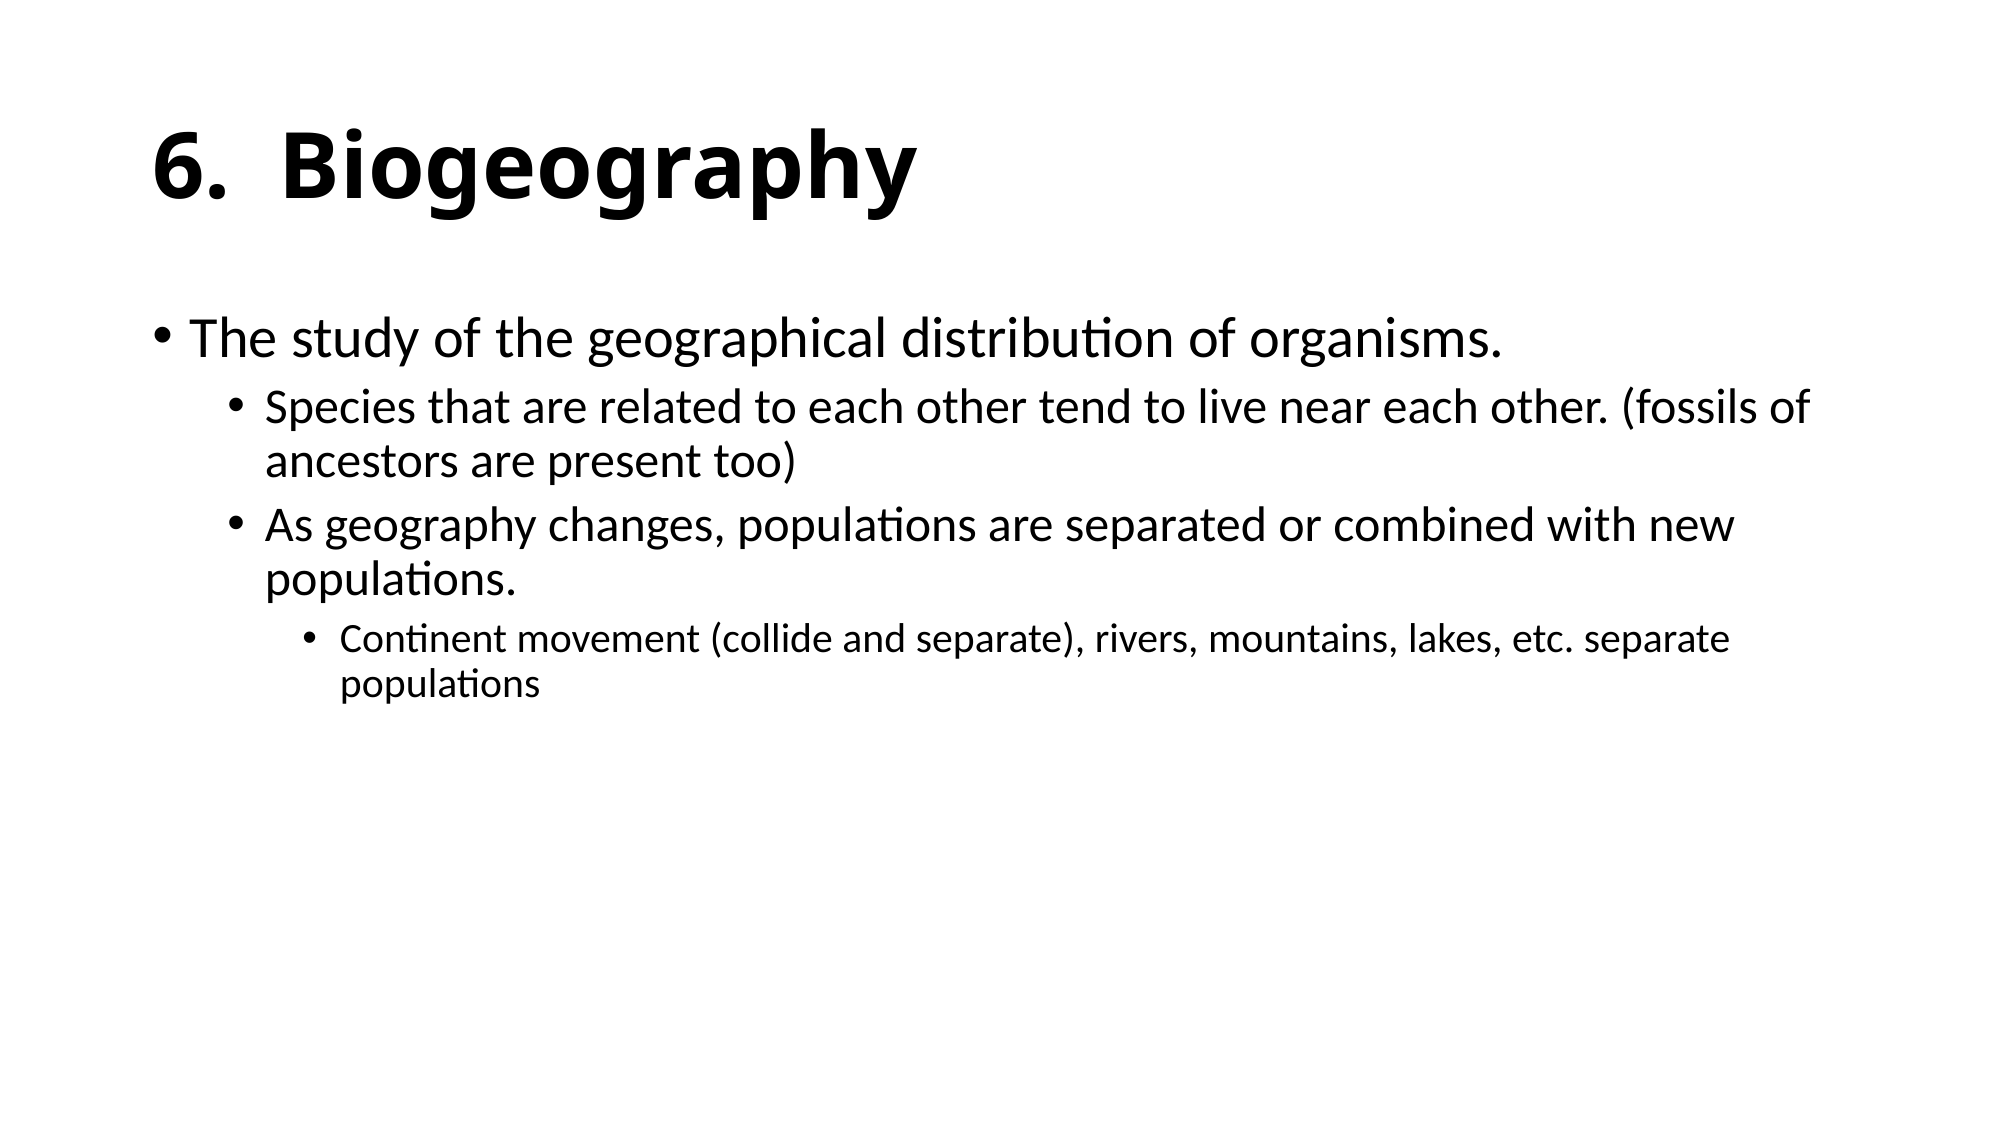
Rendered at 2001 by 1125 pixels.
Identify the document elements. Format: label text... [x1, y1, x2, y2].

list The study of the geographical distribution of organisms. Species that are related to each other tend to live near each other. (fossils of ancestors are present too) As geography changes, populations are separated or combined with new populations. Continent movement (collide and separate), rivers, mountains, lakes, etc. separate populations [137, 299, 1863, 1014]
title 6. Biogeography [137, 59, 1863, 278]
